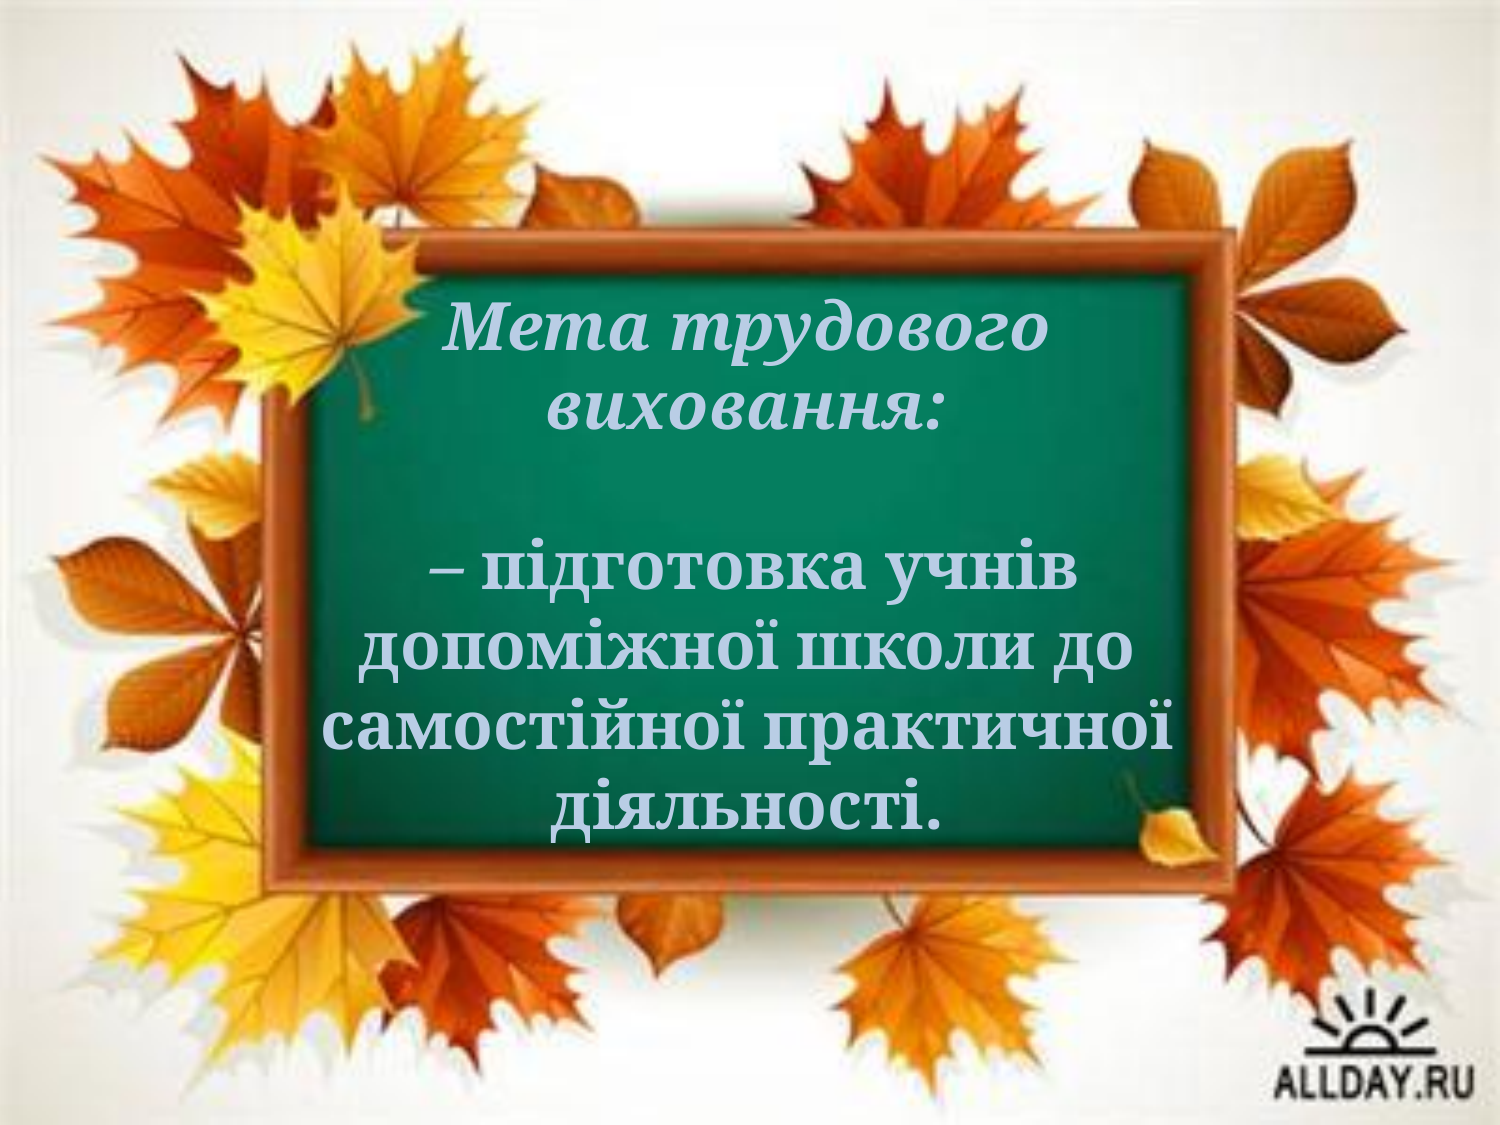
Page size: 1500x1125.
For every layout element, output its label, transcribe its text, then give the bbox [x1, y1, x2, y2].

picture [0, 0, 1500, 1125]
title Мета трудового виховання: – підготовка учнів допоміжної школи до самостійної практичної діяльності. [277, 538, 1218, 668]
